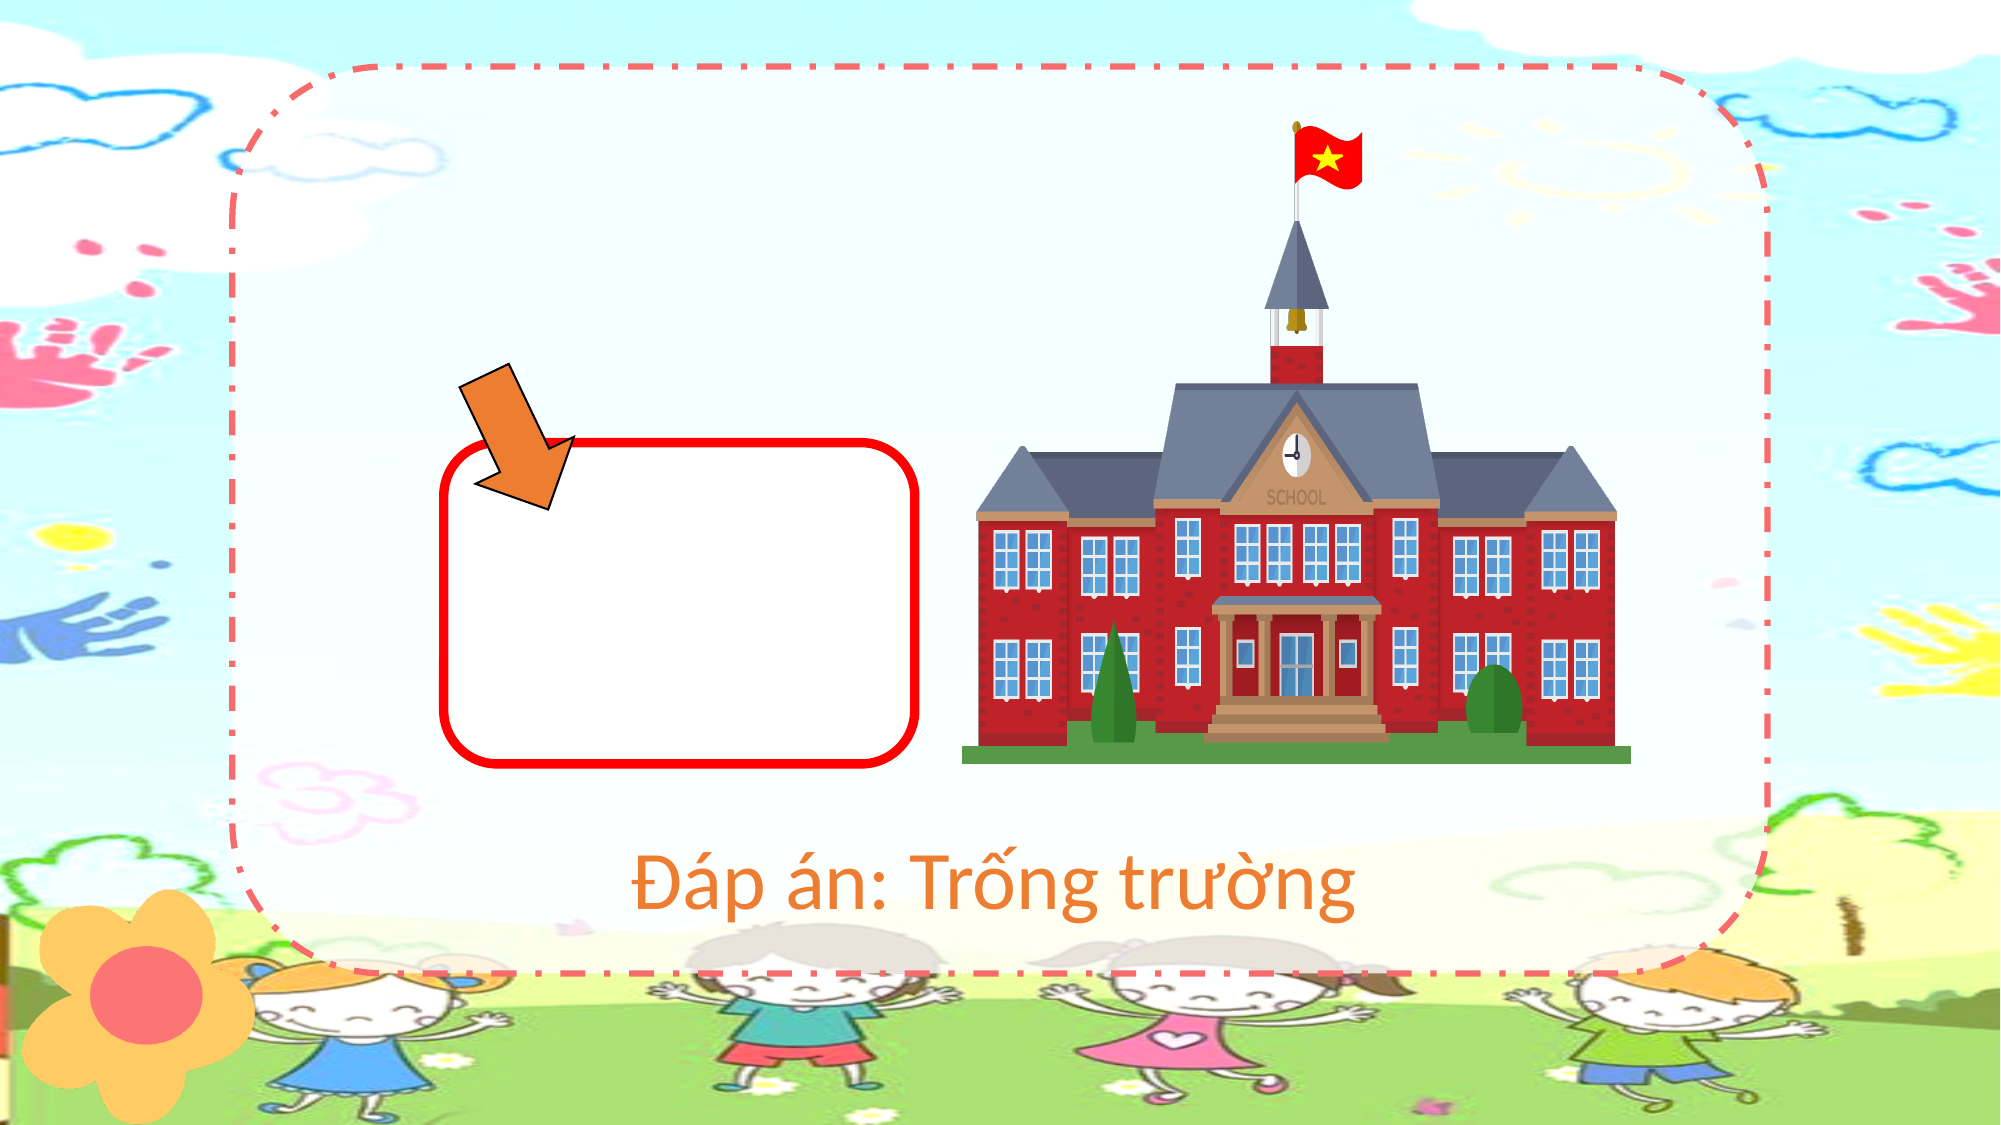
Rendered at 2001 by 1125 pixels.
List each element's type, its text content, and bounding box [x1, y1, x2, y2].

picture [0, 0, 2001, 1125]
text_box [458, 362, 576, 511]
text_box [231, 65, 1769, 975]
text_box [442, 441, 916, 765]
text_box Đáp án: Trống trường [616, 818, 1384, 934]
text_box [962, 121, 1631, 764]
